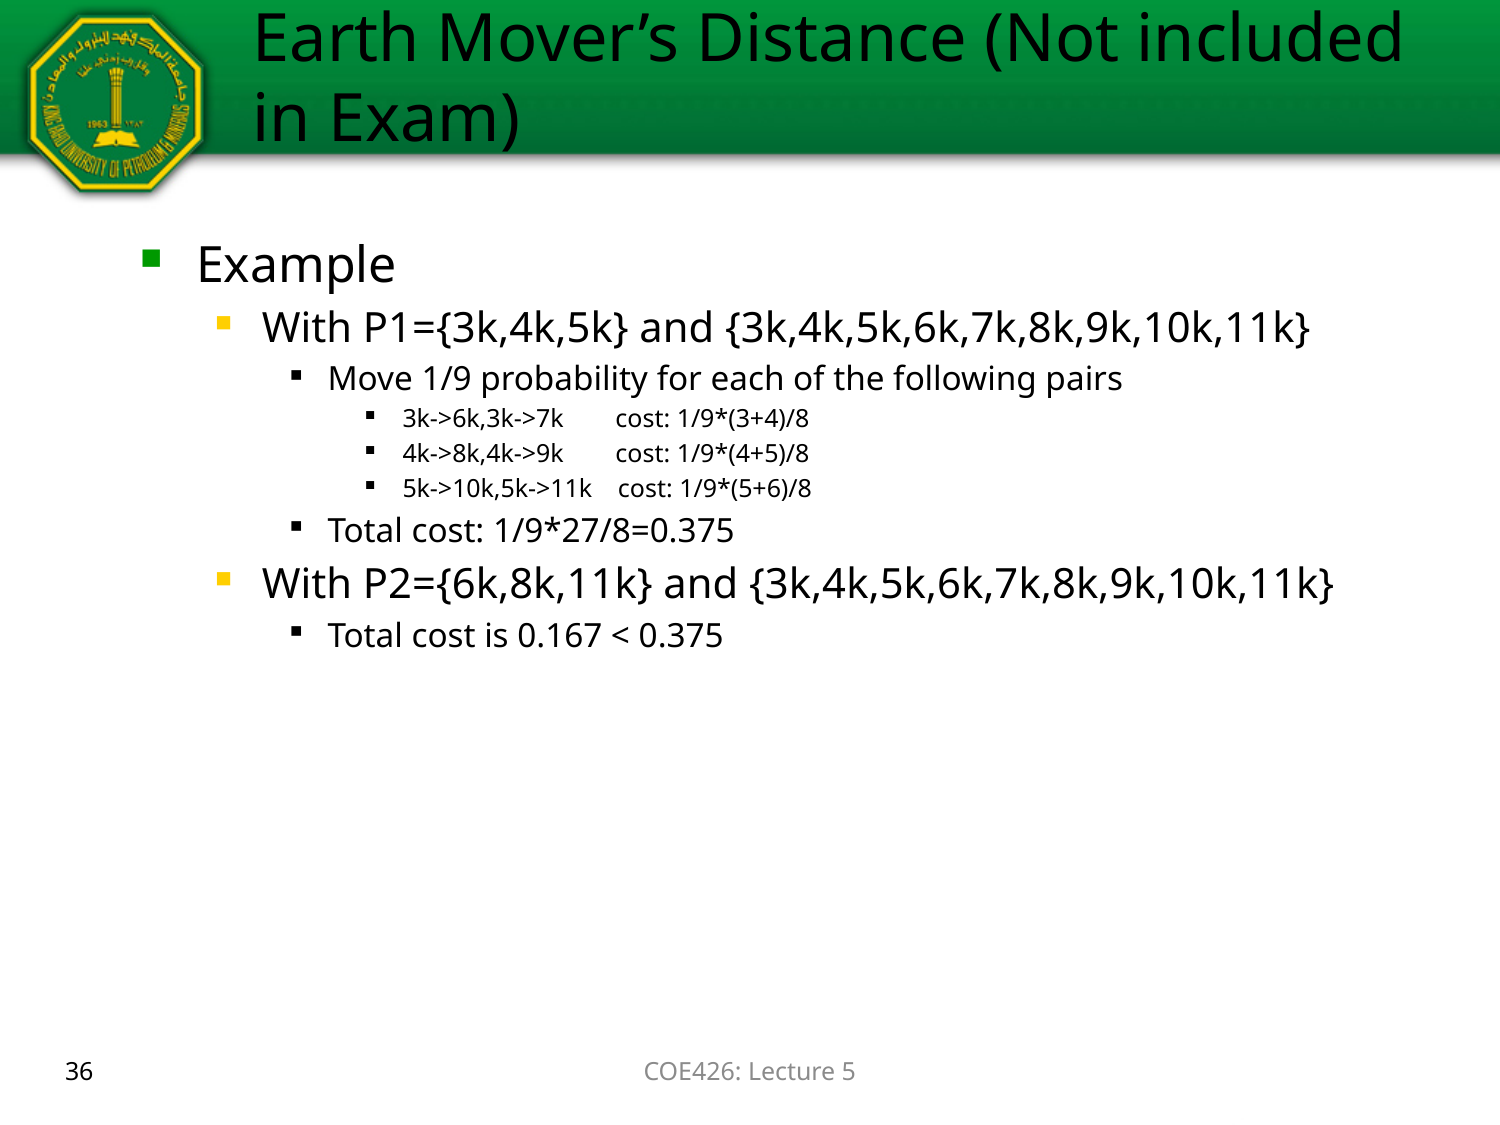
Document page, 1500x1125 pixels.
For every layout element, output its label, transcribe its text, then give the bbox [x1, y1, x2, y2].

slide_number 36 [50, 1042, 388, 1103]
title Earth Mover’s Distance (Not included in Exam) [237, 35, 1437, 163]
list Example With P1={3k,4k,5k} and {3k,4k,5k,6k,7k,8k,9k,10k,11k} Move 1/9 probability for each of the following pairs 3k->6k,3k->7k cost: 1/9*(3+4)/8 4k->8k,4k->9k cost: 1/9*(4+5)/8 5k->10k,5k->11k cost: 1/9*(5+6)/8 Total cost: 1/9*27/8=0.375 With P2={6k,8k,11k} and {3k,4k,5k,6k,7k,8k,9k,10k,11k} Total cost is 0.167 < 0.375 [125, 224, 1382, 1007]
picture [0, 0, 1500, 1125]
footer COE426: Lecture 5 [496, 1042, 1004, 1103]
